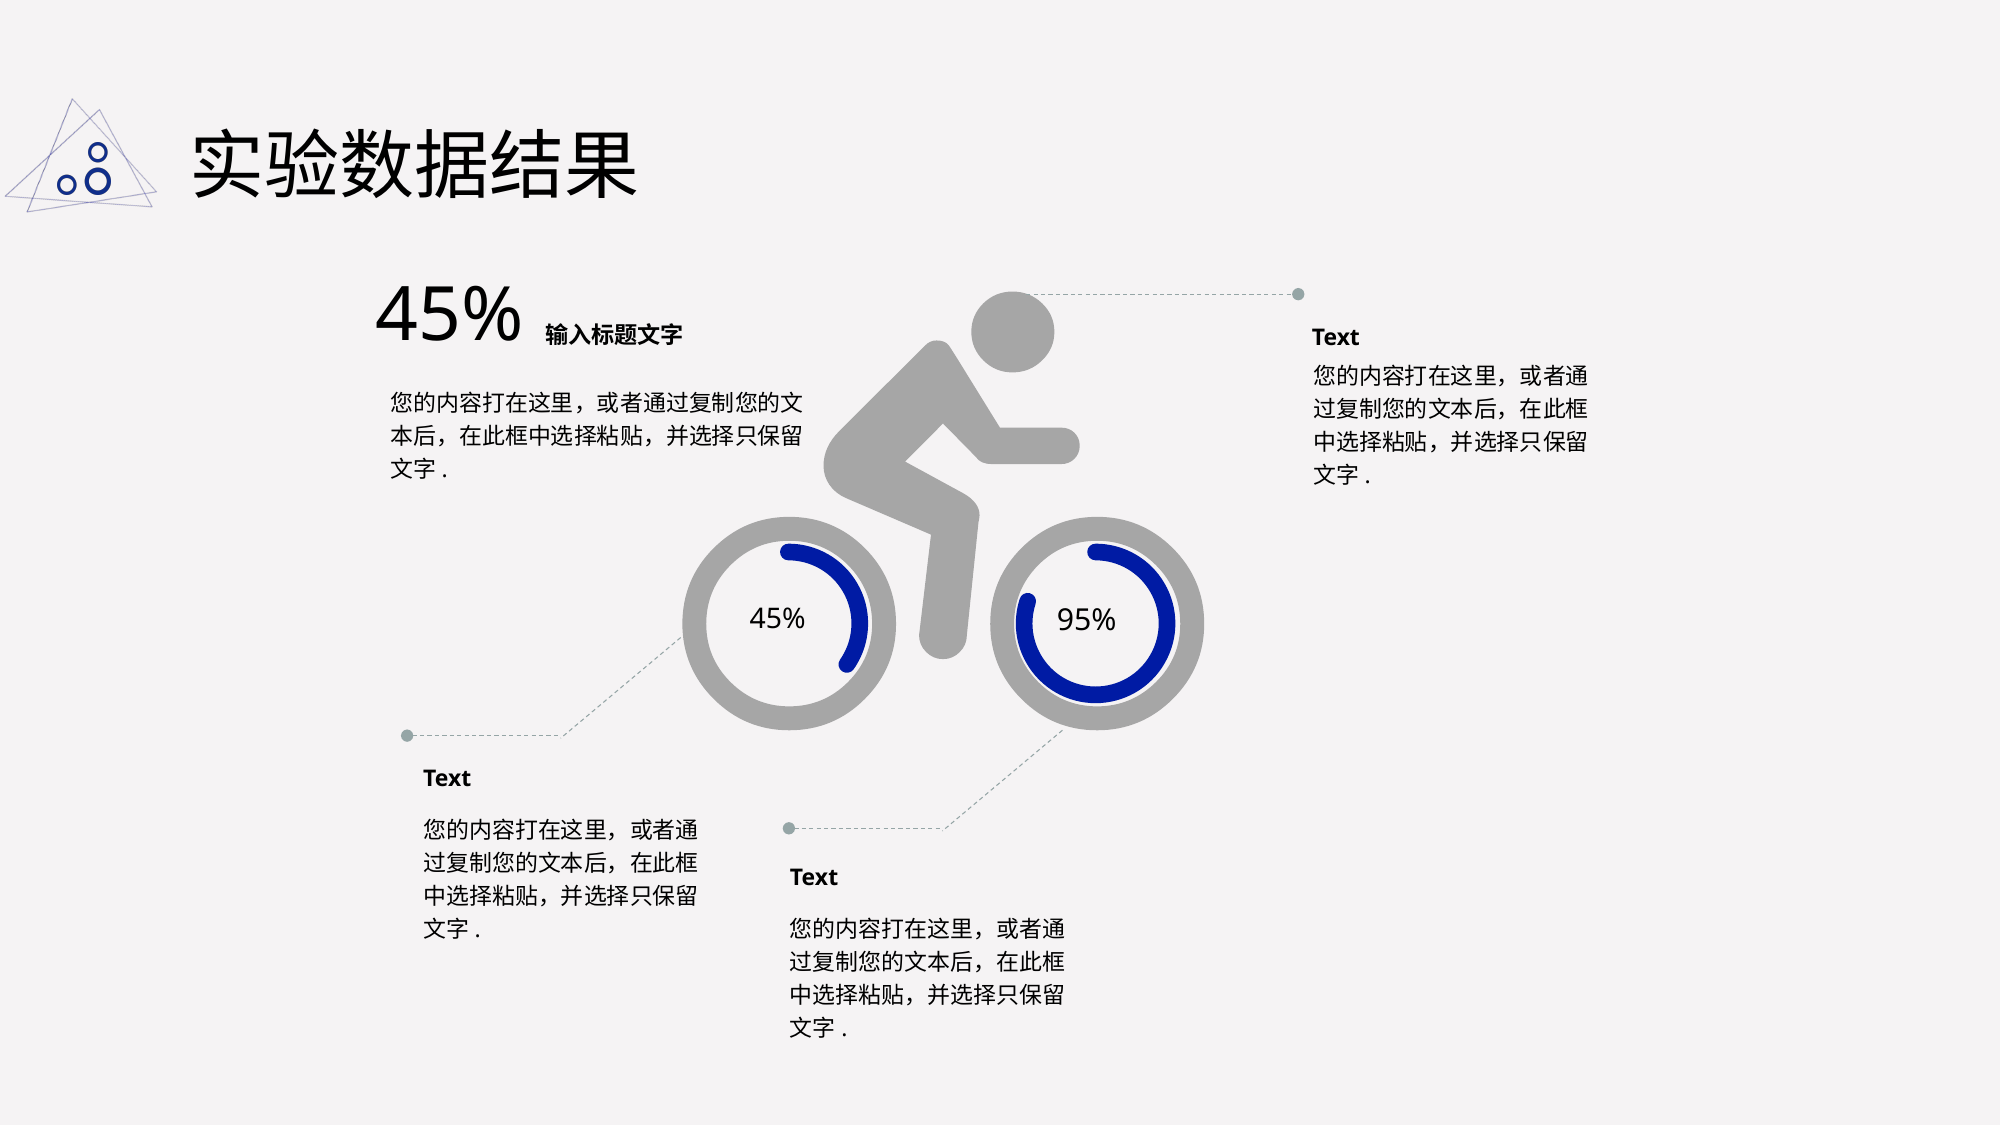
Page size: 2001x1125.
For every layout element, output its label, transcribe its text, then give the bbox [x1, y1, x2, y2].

title 实验数据结果 [174, 59, 1863, 278]
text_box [682, 291, 1205, 731]
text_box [407, 637, 735, 881]
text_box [775, 730, 1102, 979]
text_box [1025, 294, 1625, 426]
picture [0, 23, 174, 317]
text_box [375, 265, 824, 454]
